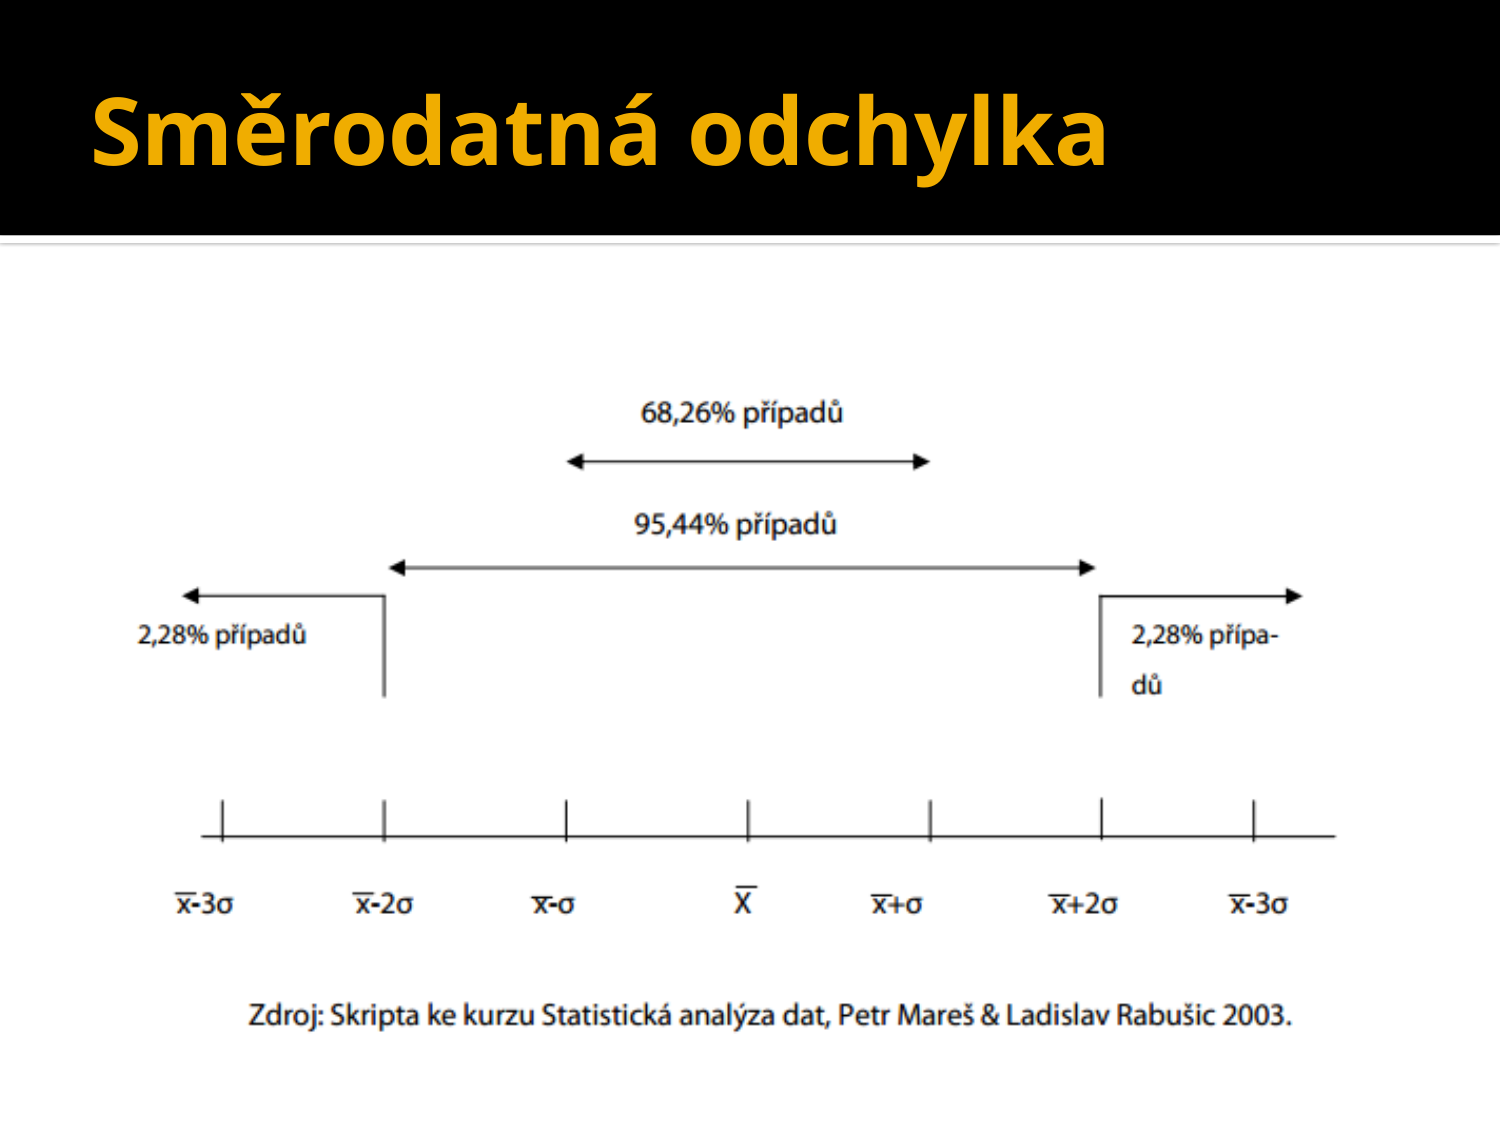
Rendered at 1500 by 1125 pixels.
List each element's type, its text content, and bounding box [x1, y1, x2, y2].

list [100, 326, 1371, 1055]
title Směrodatná odchylka [75, 25, 1425, 231]
